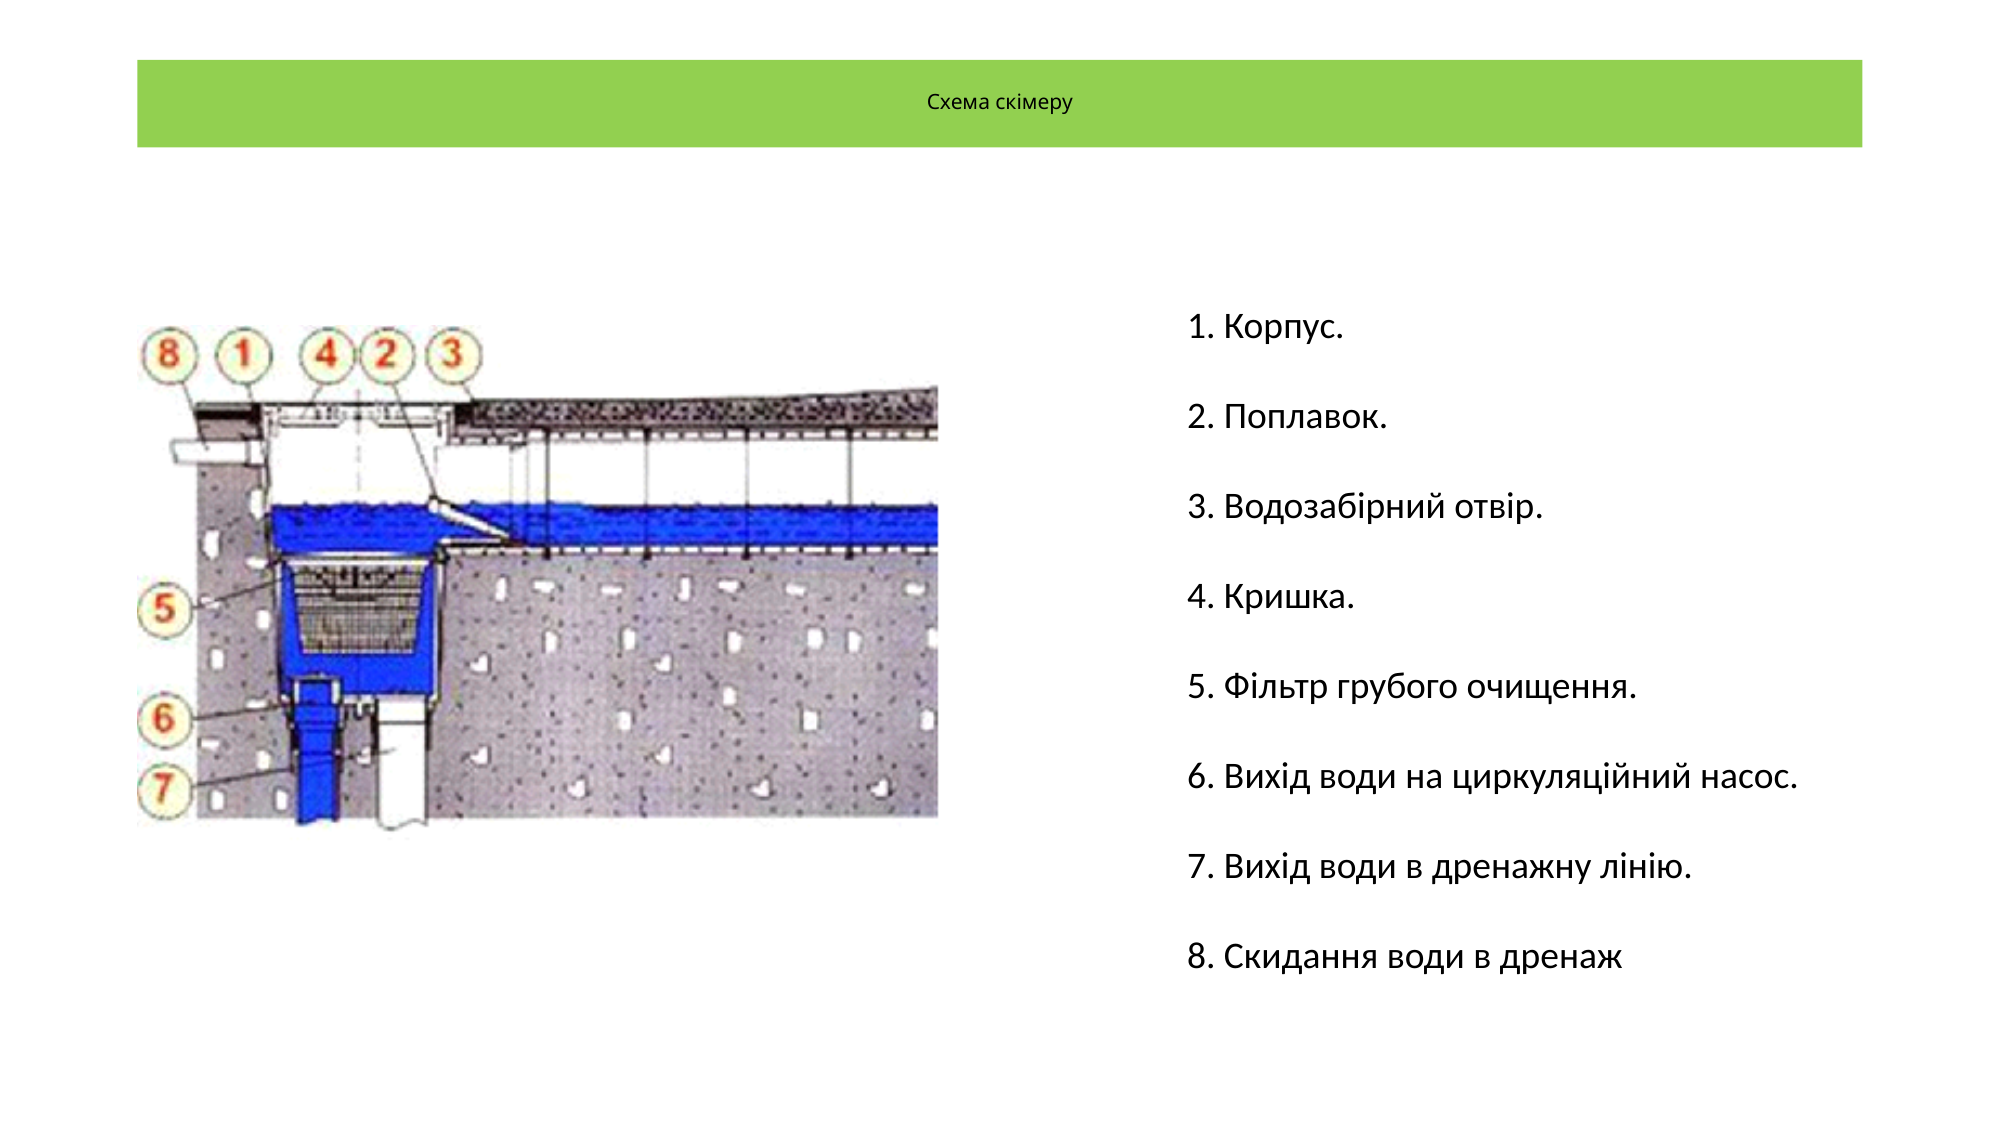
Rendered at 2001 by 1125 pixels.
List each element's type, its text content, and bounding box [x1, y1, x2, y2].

title Схема скімеру [137, 59, 1863, 148]
text_box 1. Корпус. 2. Поплавок. 3. Водозабірний отвір. 4. Кришка. 5. Фільтр грубого очищення. 6. Вихід води на циркуляційний насос. 7. Вихід води в дренажну лінію. 8. Скидання води в дренаж [1172, 248, 1863, 984]
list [137, 325, 958, 875]
